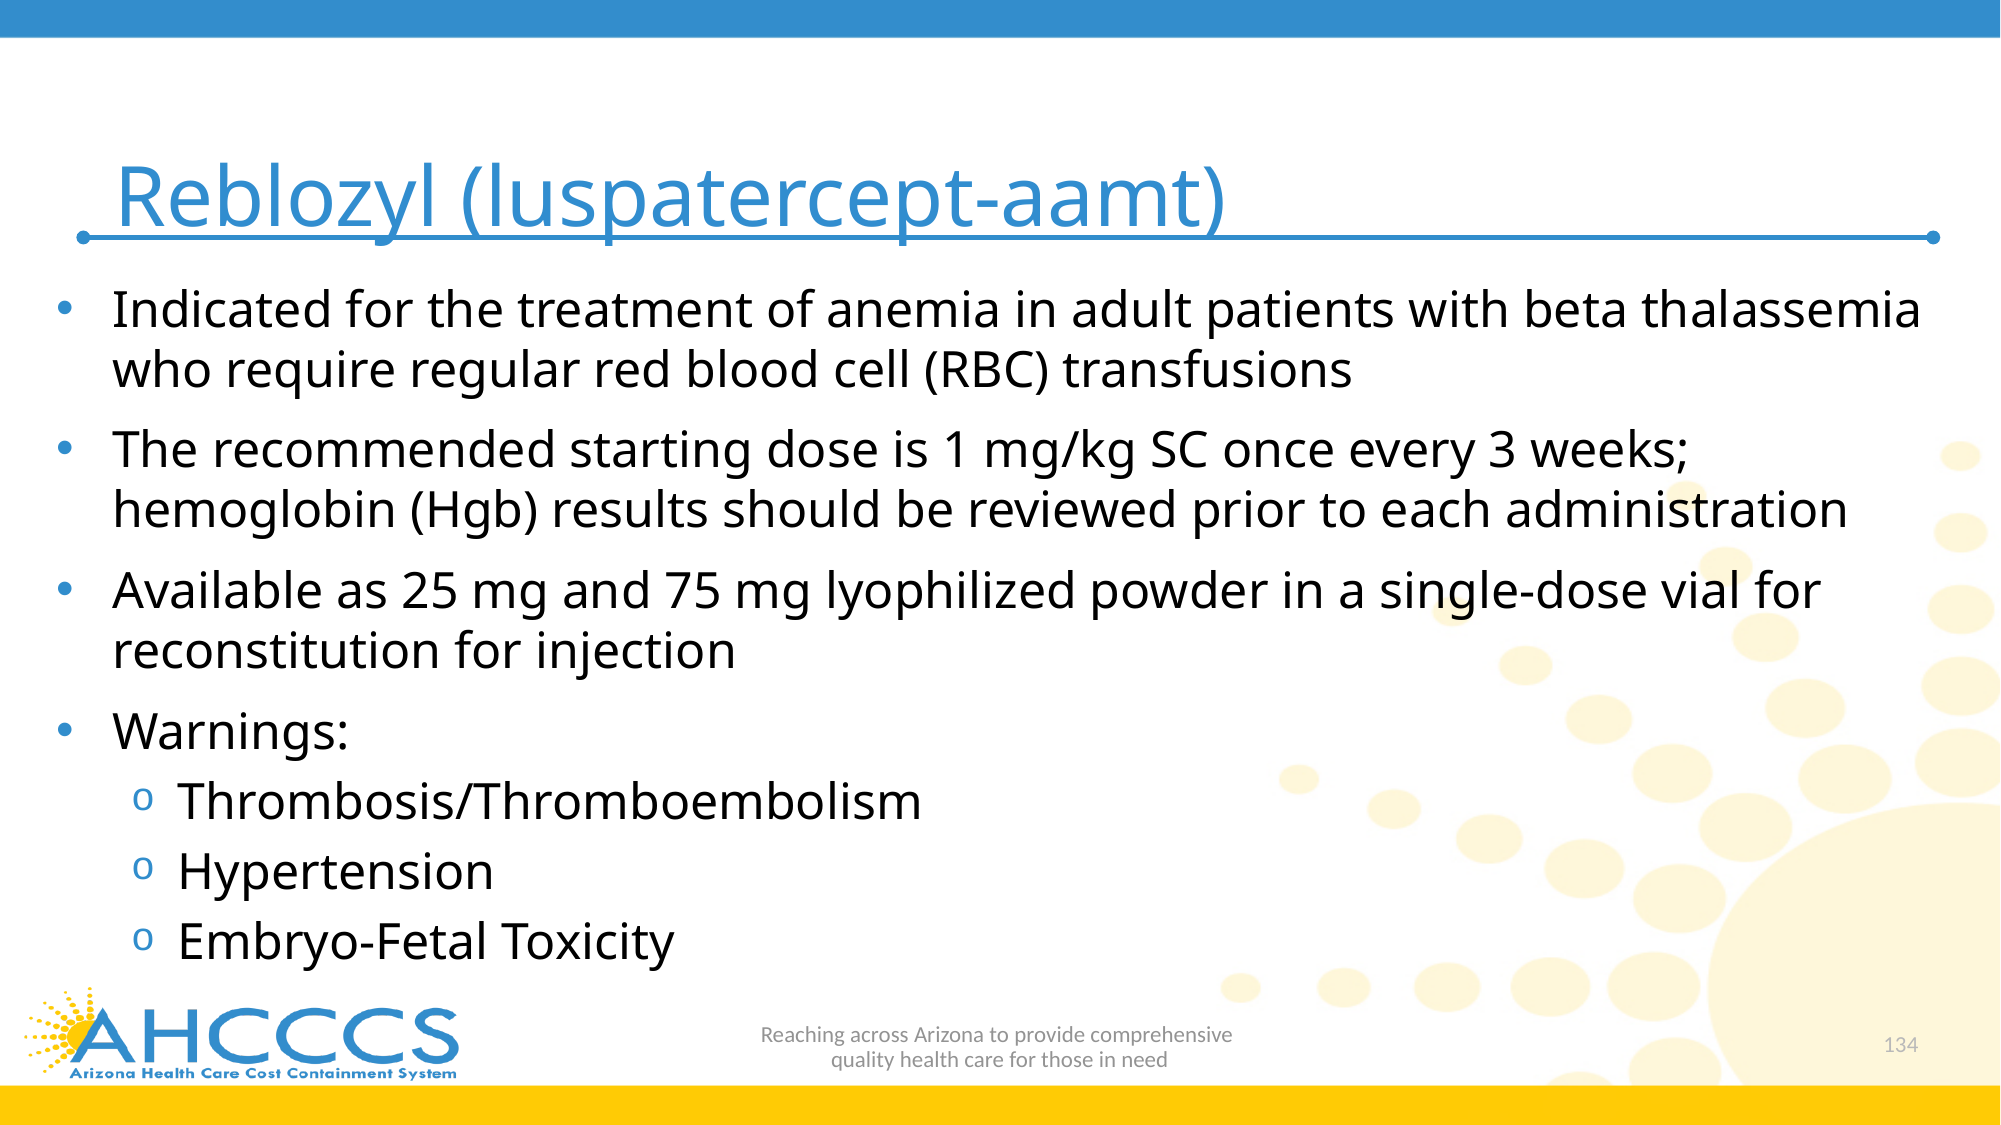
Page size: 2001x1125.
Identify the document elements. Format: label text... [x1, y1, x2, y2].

footer Reaching across Arizona to provide comprehensive quality health care for those in need [0, 1016, 2000, 1079]
list Indicated for the treatment of anemia in adult patients with beta thalassemia who require regular red blood cell (RBC) transfusions The recommended starting dose is 1 mg/kg SC once every 3 weeks; hemoglobin (Hgb) results should be reviewed prior to each administration Available as 25 mg and 75 mg lyophilized powder in a single-dose vial for reconstitution for injection Warnings: Thrombosis/Thromboembolism Hypertension Embryo-Fetal Toxicity [41, 269, 1985, 1002]
slide_number 134 [1466, 1016, 1934, 1064]
title Reblozyl (luspatercept-aamt) [99, 50, 1917, 250]
picture [0, 0, 2001, 1125]
